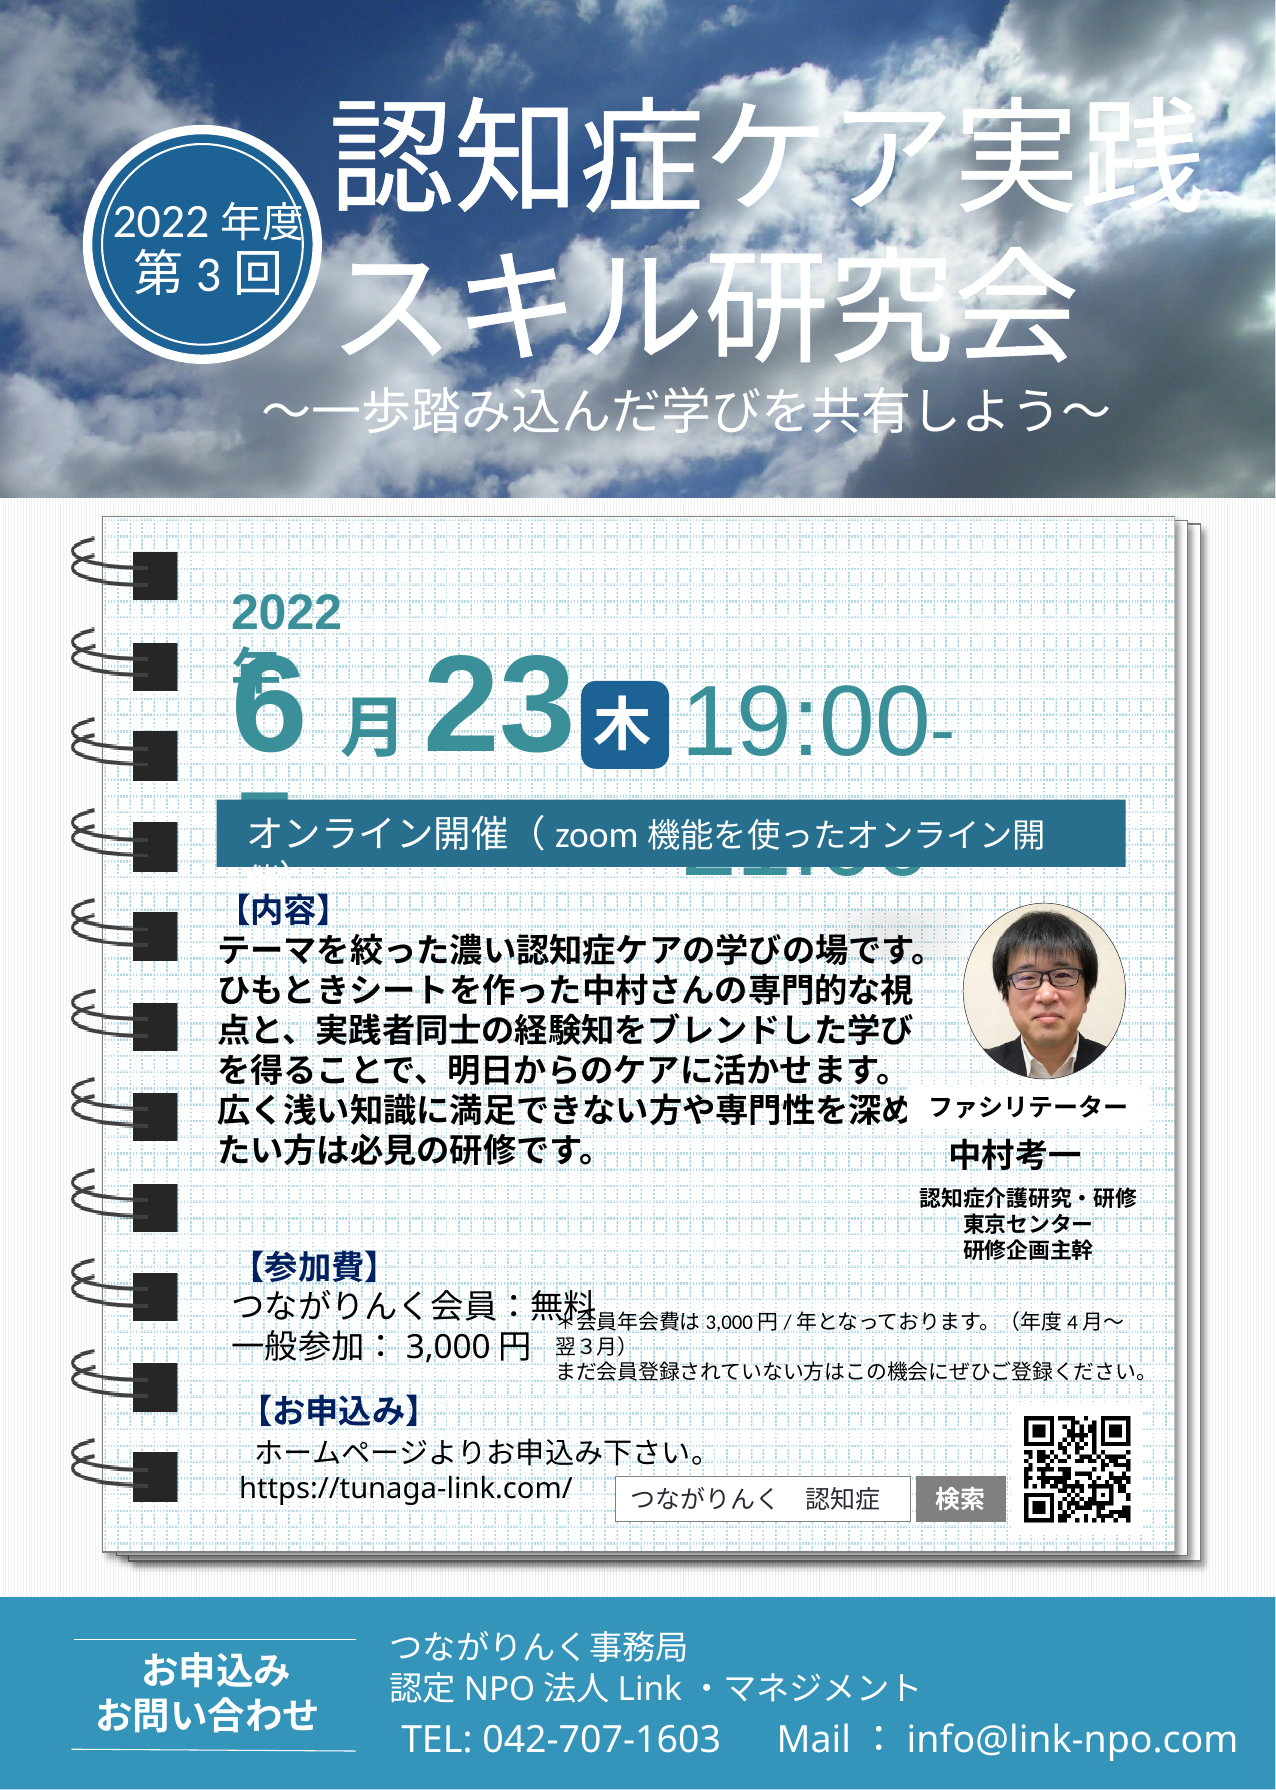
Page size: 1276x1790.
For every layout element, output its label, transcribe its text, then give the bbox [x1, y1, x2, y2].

text_box TEL: 042-707-1603 Mail：info@link-npo.com [386, 1707, 1254, 1767]
picture [0, 0, 1276, 498]
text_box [216, 799, 1126, 867]
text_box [63, 1639, 370, 1752]
picture [63, 511, 1213, 1579]
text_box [854, 1084, 1235, 1272]
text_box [615, 1476, 1006, 1522]
text_box つながりんく事務局 認定NPO法人Link・マネジメント [374, 1619, 964, 1714]
text_box [0, 1596, 1276, 1790]
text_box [87, 129, 318, 360]
